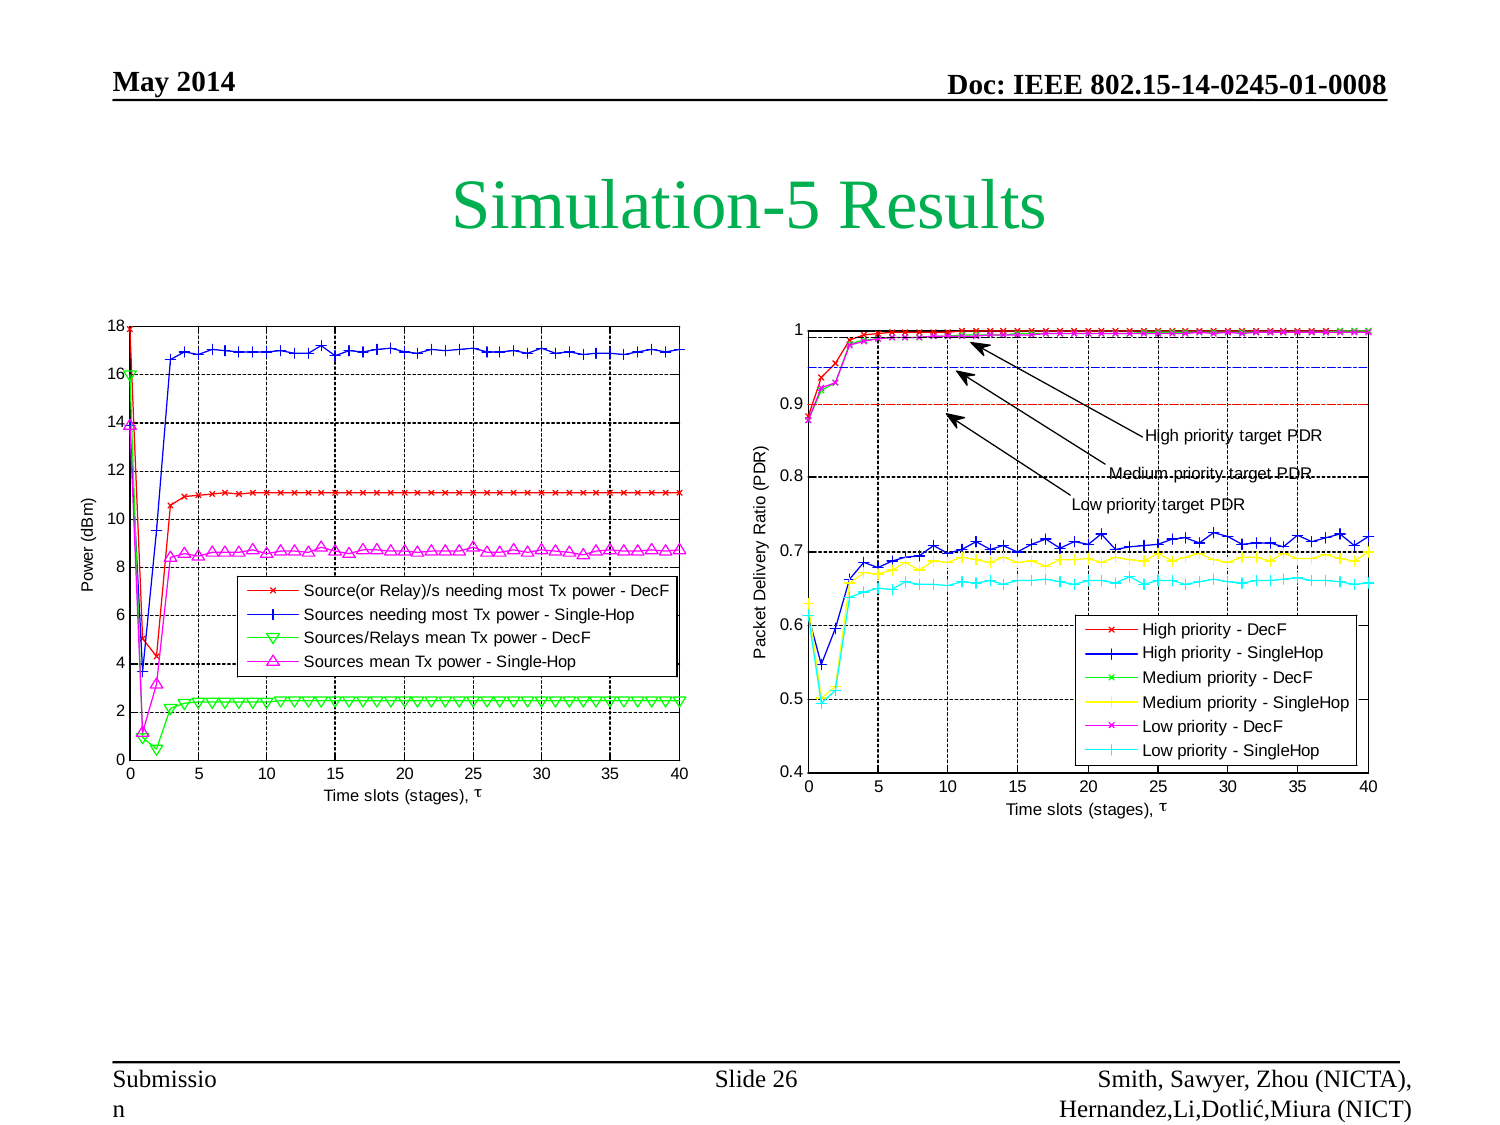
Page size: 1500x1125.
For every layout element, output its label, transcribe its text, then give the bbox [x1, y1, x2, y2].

picture [37, 285, 1500, 1093]
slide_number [112, 61, 376, 98]
footer Smith, Sawyer, Zhou (NICTA), Hernandez,Li,Dotlić,Miura (NICT) [899, 1101, 1413, 1124]
title Simulation-5 Results [112, 112, 1388, 288]
